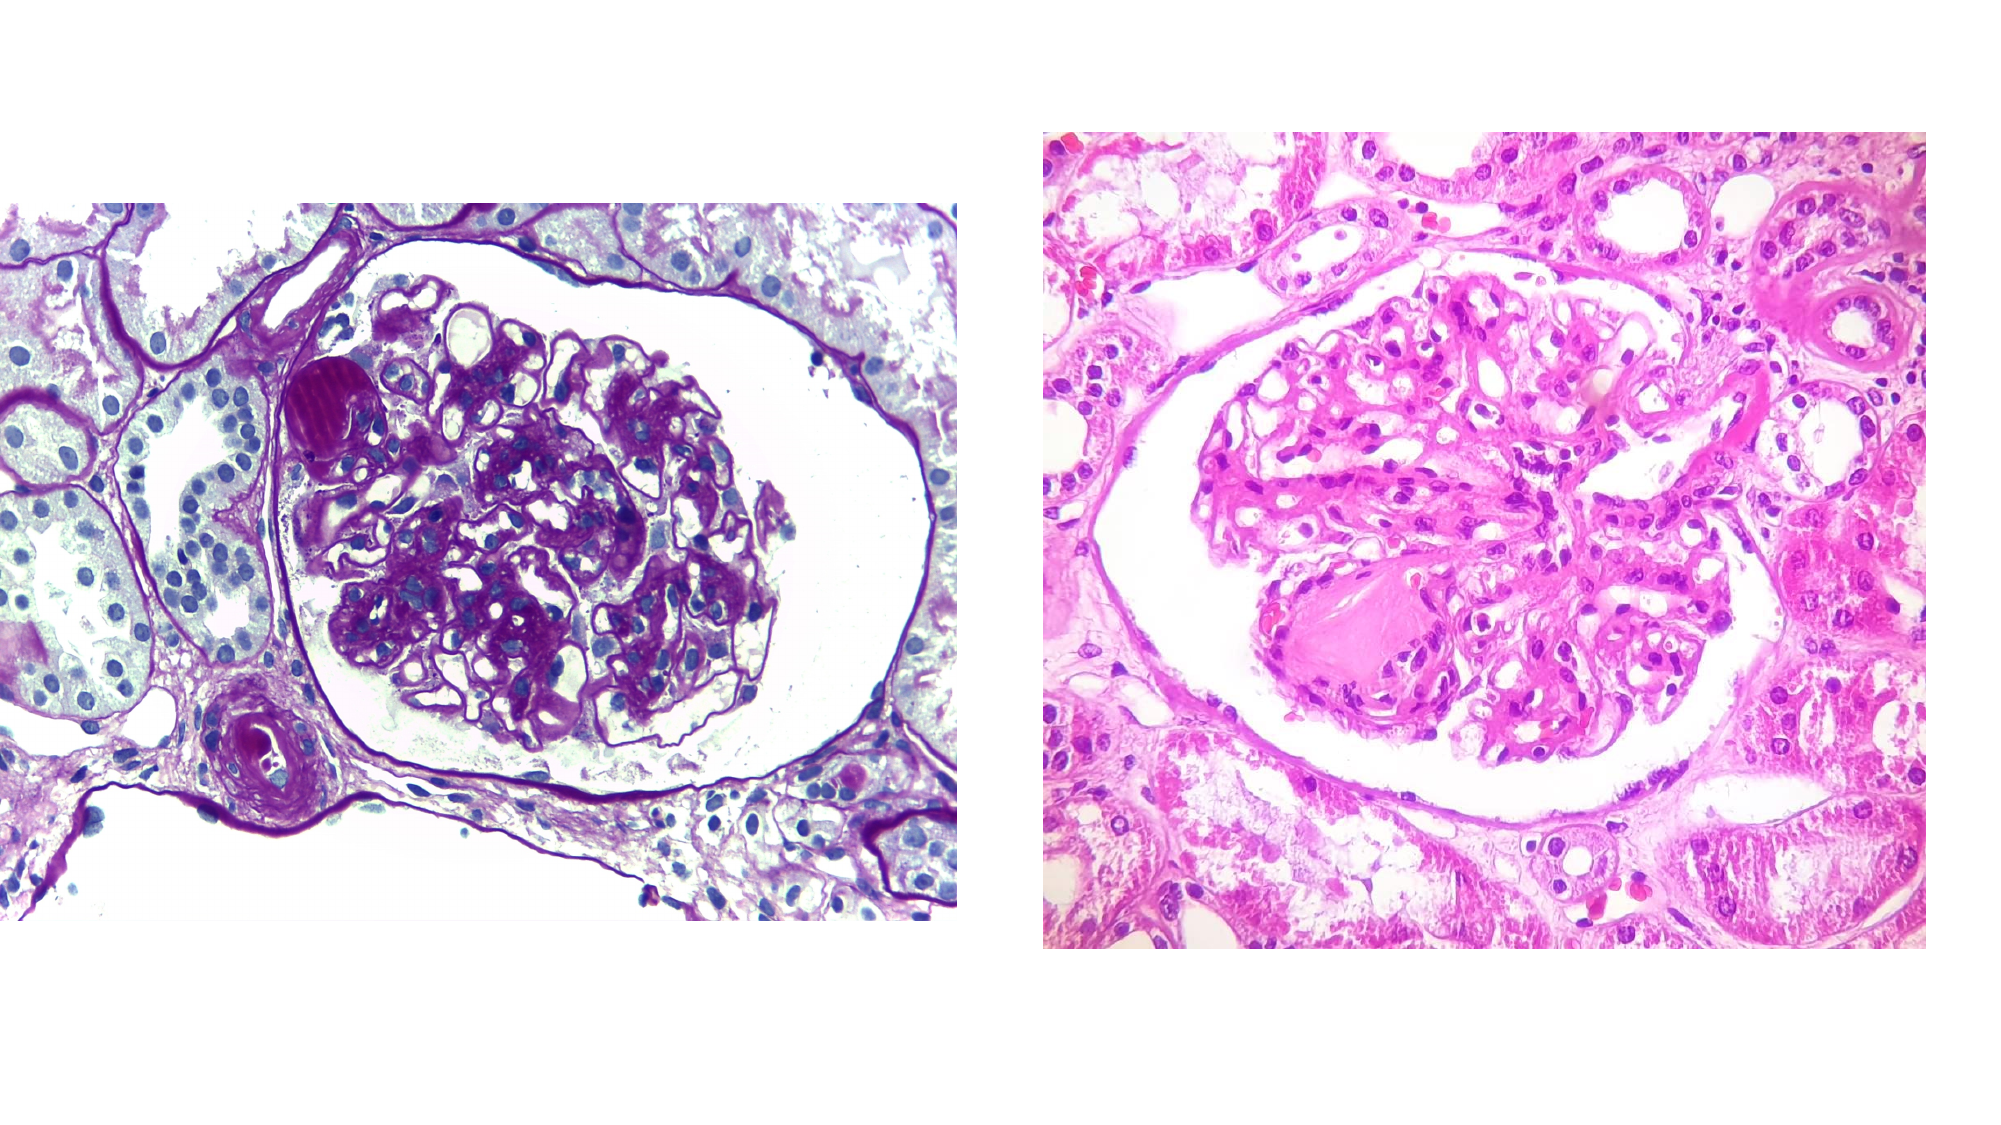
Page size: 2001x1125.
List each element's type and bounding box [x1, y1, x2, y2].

picture [0, 203, 957, 922]
picture [1043, 132, 1927, 949]
